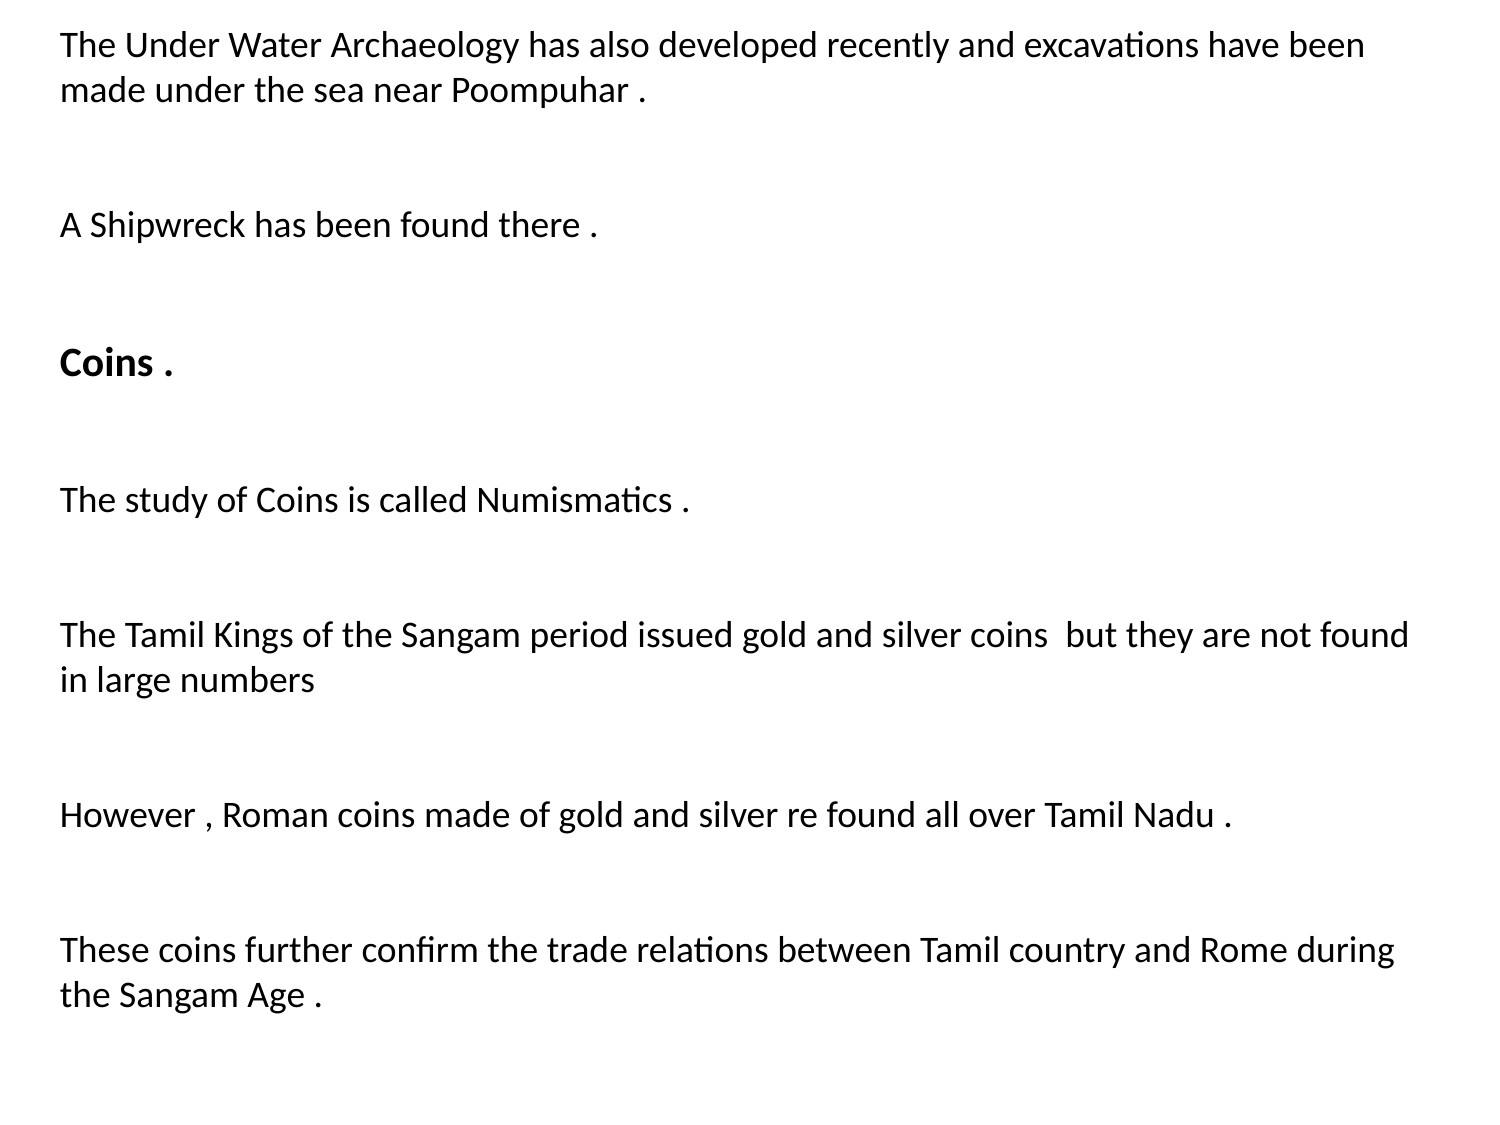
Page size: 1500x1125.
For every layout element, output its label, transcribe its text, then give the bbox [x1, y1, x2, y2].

text_box The Under Water Archaeology has also developed recently and excavations have been made under the sea near Poompuhar . A Shipwreck has been found there . Coins . The study of Coins is called Numismatics . The Tamil Kings of the Sangam period issued gold and silver coins but they are not found in large numbers However , Roman coins made of gold and silver re found all over Tamil Nadu . These coins further confirm the trade relations between Tamil country and Rome during the Sangam Age . [45, 12, 1446, 1023]
